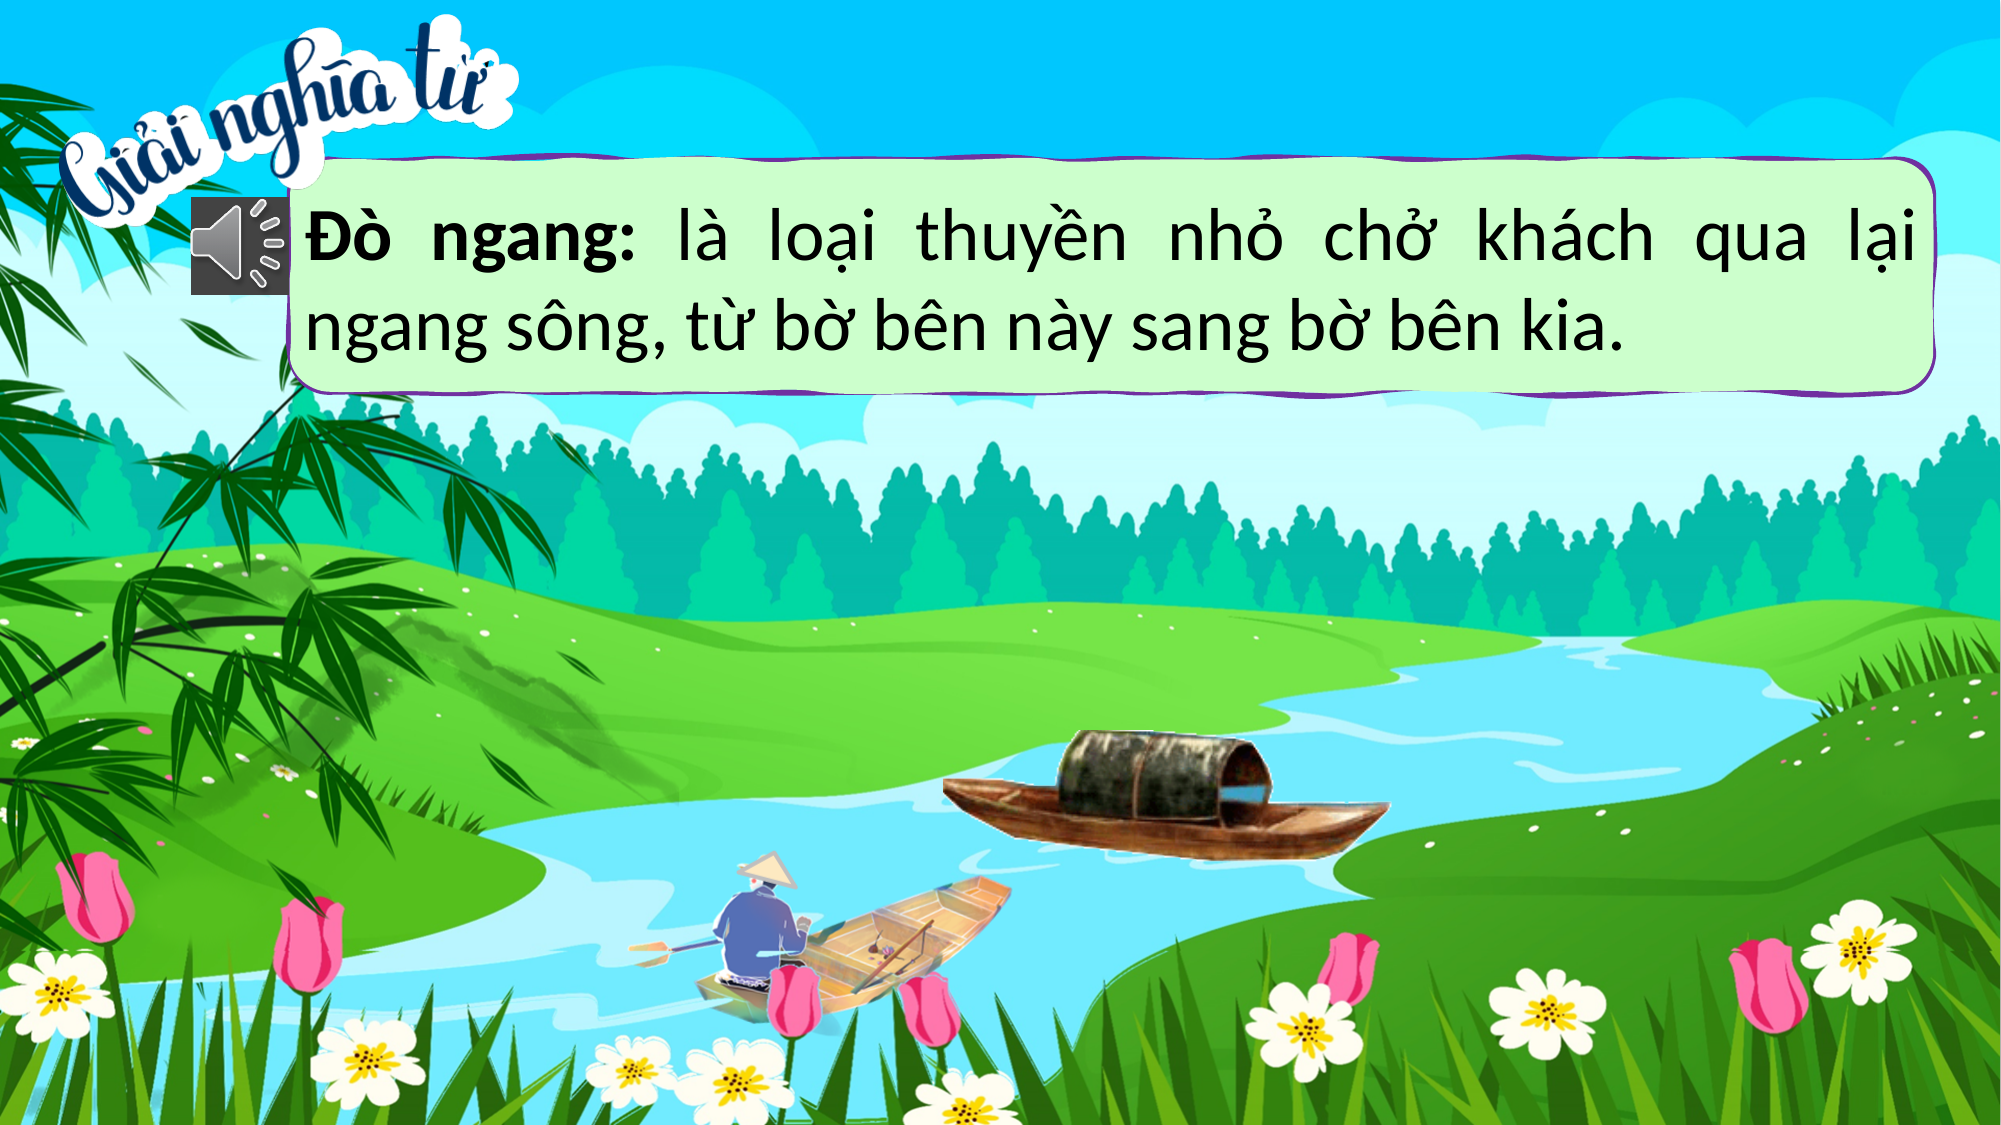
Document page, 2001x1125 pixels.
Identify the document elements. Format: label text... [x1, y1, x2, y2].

text_box Đò ngang: là loại thuyền nhỏ chở khách qua lại ngang sông, từ bờ bên này sang bờ bên kia. [287, 154, 1936, 398]
picture [0, 15, 2000, 1125]
